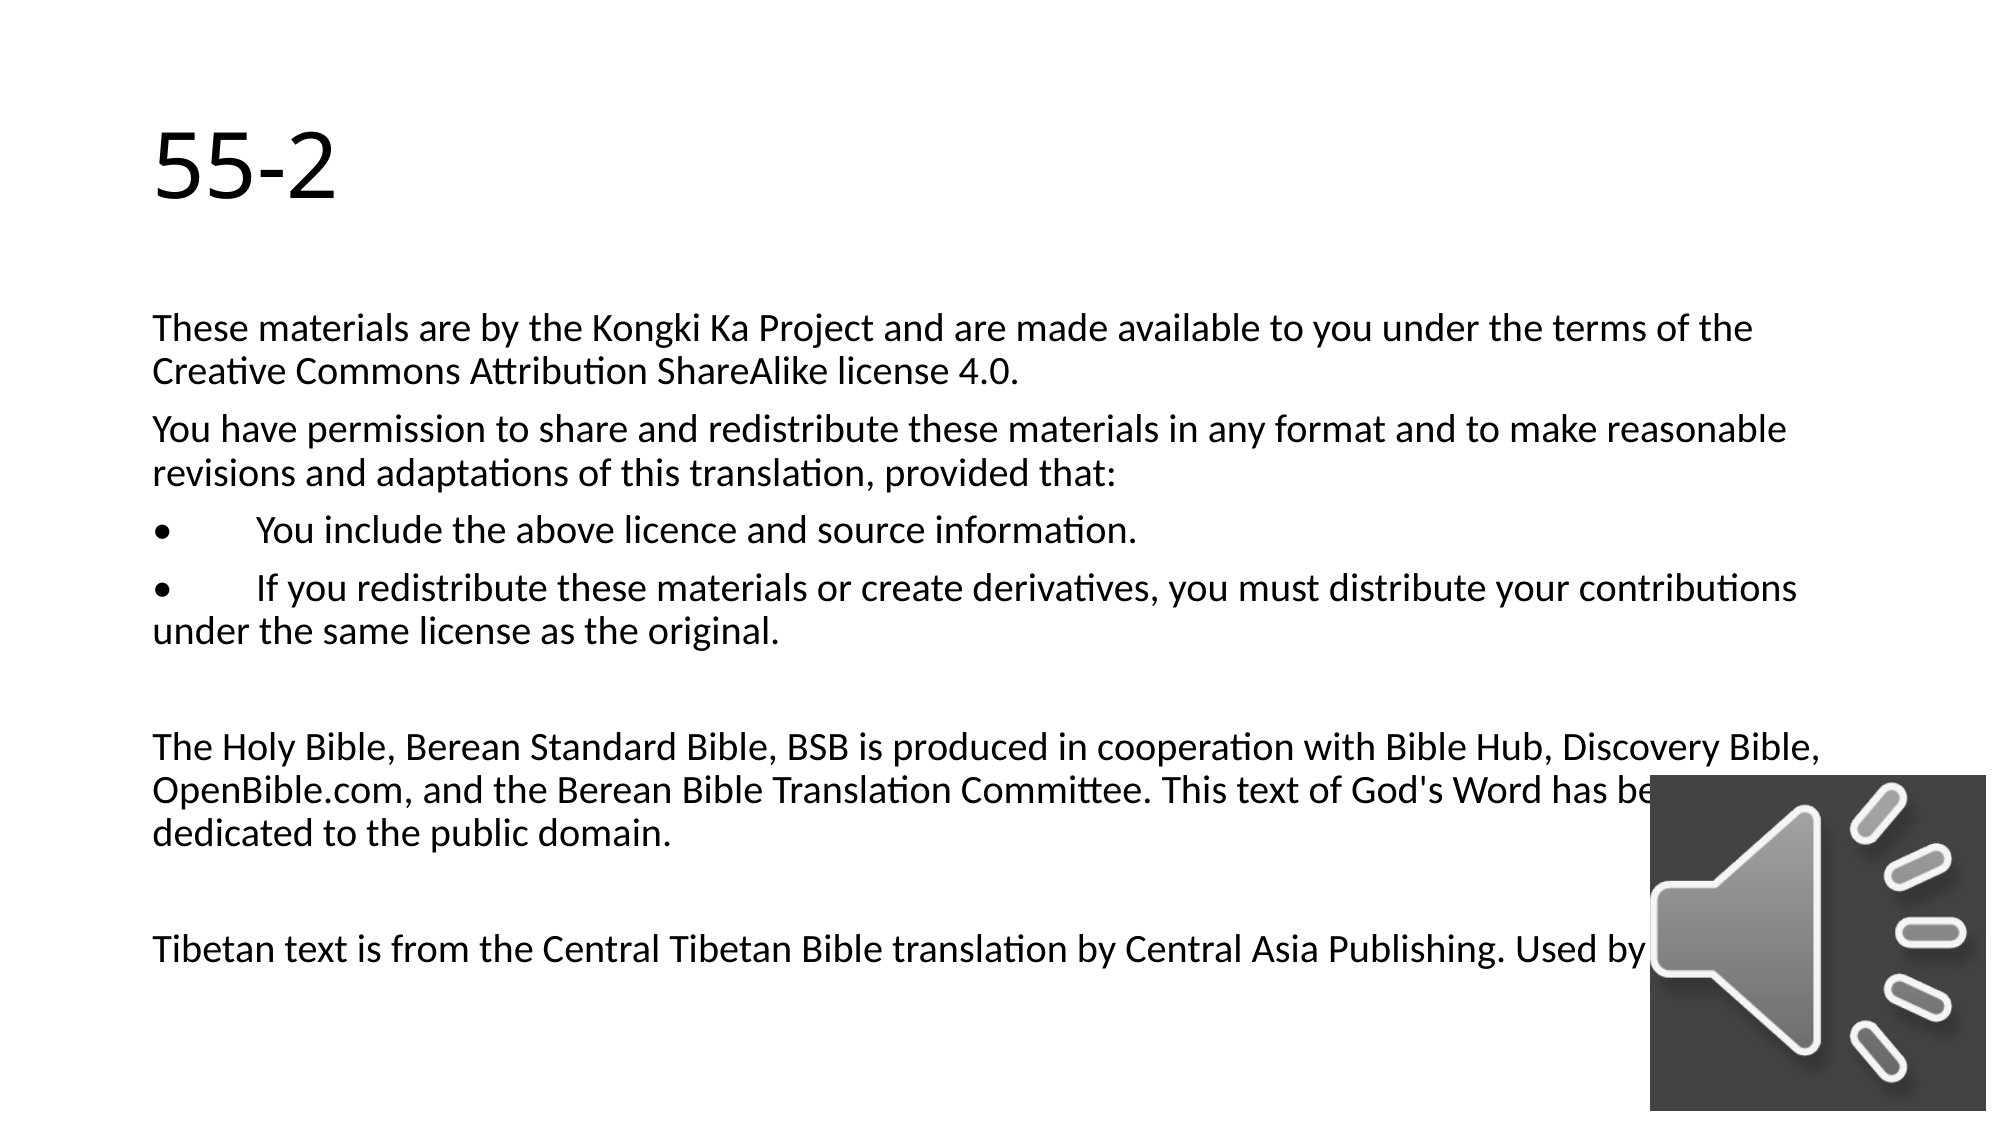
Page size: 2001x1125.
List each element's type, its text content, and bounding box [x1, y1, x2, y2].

list These materials are by the Kongki Ka Project and are made available to you under the terms of the Creative Commons Attribution ShareAlike license 4.0. You have permission to share and redistribute these materials in any format and to make reasonable revisions and adaptations of this translation, provided that: • You include the above licence and source information. • If you redistribute these materials or create derivatives, you must distribute your contributions under the same license as the original. The Holy Bible, Berean Standard Bible, BSB is produced in cooperation with Bible Hub, Discovery Bible, OpenBible.com, and the Berean Bible Translation Committee. This text of God's Word has been dedicated to the public domain. Tibetan text is from the Central Tibetan Bible translation by Central Asia Publishing. Used by permission. [137, 299, 1863, 1014]
picture [1648, 773, 1987, 1112]
title 55-2 [137, 59, 1863, 278]
